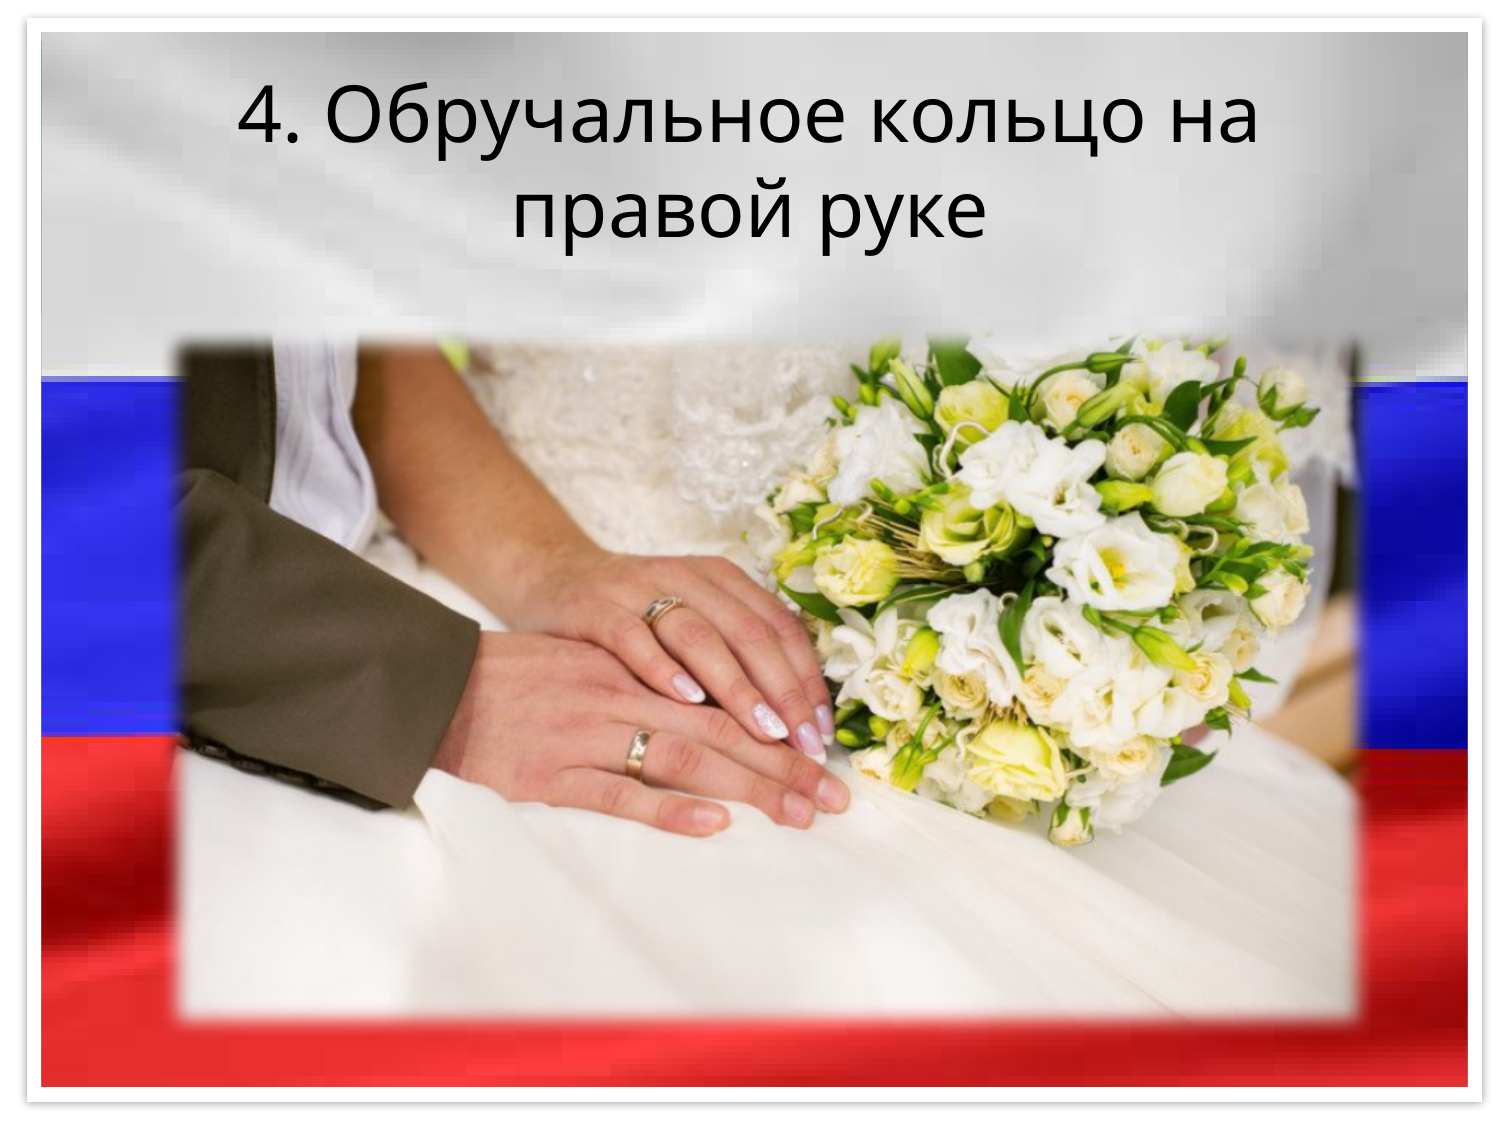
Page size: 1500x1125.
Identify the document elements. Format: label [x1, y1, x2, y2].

picture [40, 31, 1468, 1088]
